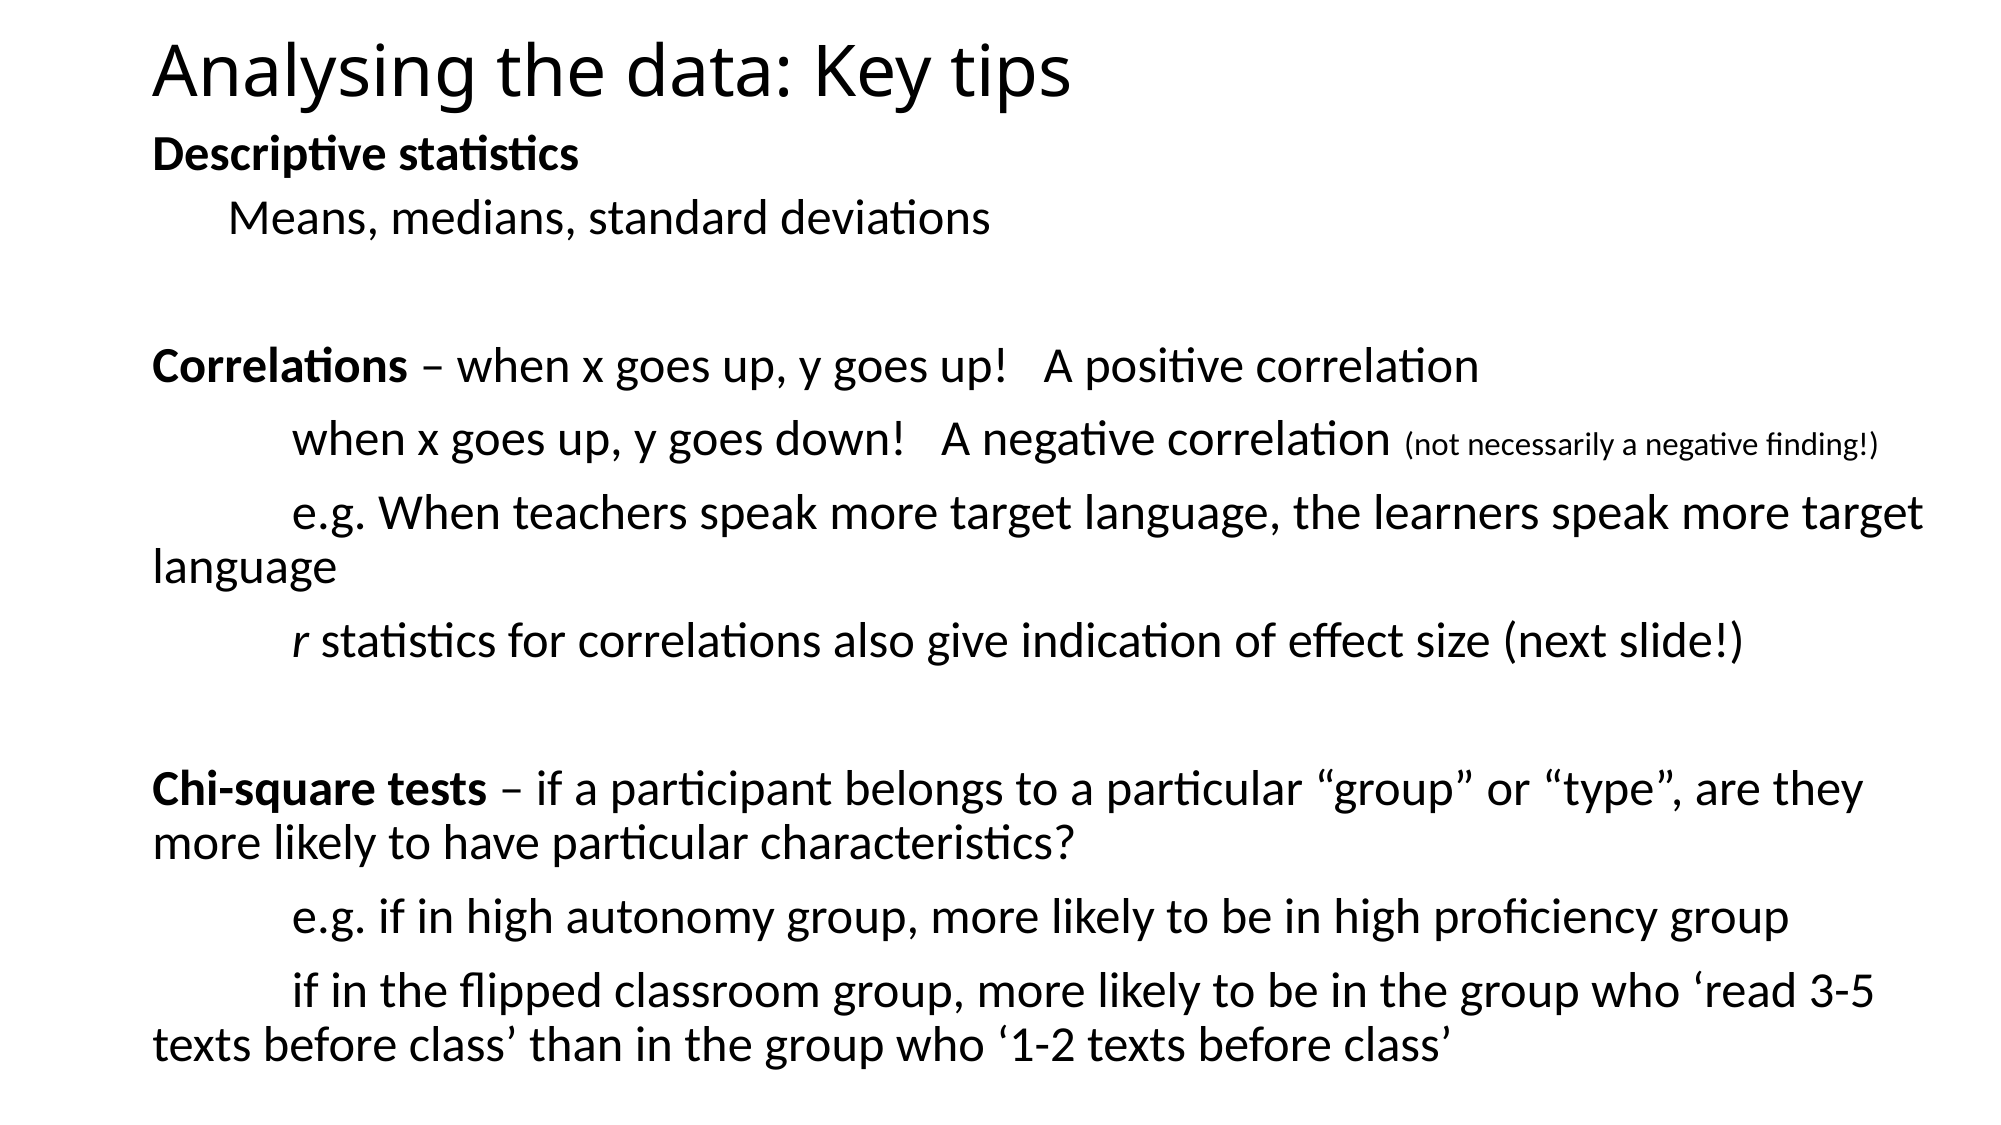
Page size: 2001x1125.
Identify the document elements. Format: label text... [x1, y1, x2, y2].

list Descriptive statistics Means, medians, standard deviations Correlations – when x goes up, y goes up! A positive correlation when x goes up, y goes down! A negative correlation (not necessarily a negative finding!) e.g. When teachers speak more target language, the learners speak more target language r statistics for correlations also give indication of effect size (next slide!) Chi-square tests – if a participant belongs to a particular “group” or “type”, are they more likely to have particular characteristics? e.g. if in high autonomy group, more likely to be in high proficiency group if in the flipped classroom group, more likely to be in the group who ‘read 3-5 texts before class’ than in the group who ‘1-2 texts before class’ [137, 119, 1957, 1081]
title Analysing the data: Key tips [137, 27, 1863, 119]
